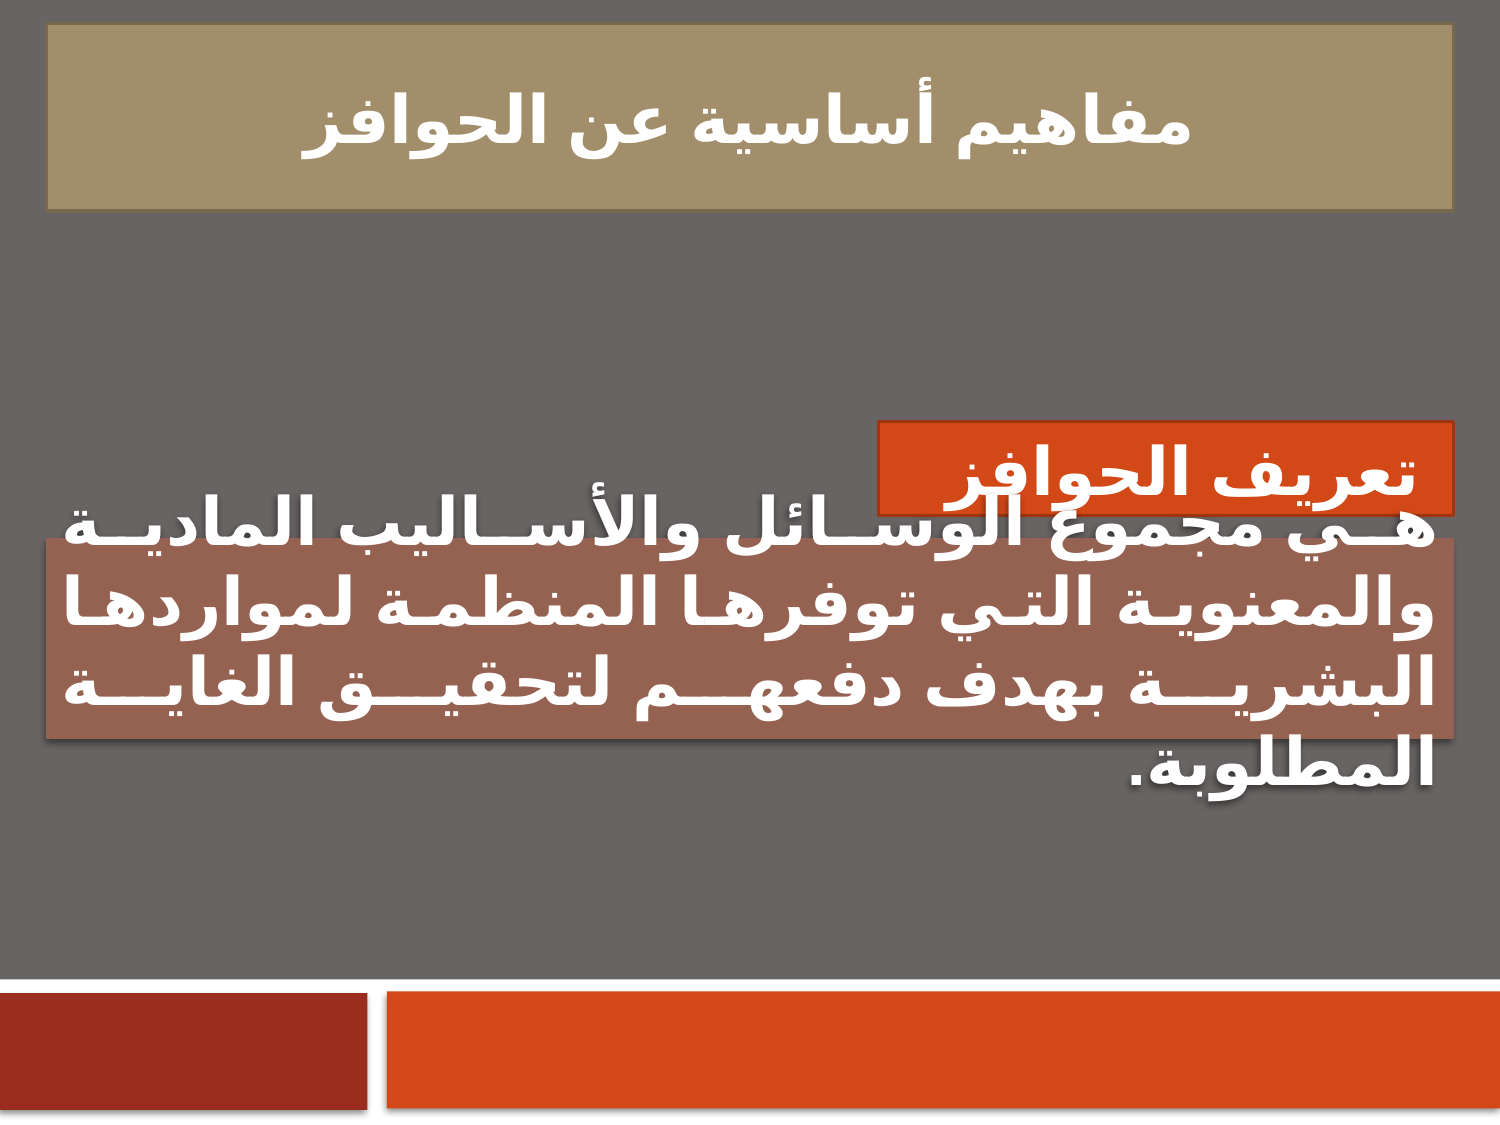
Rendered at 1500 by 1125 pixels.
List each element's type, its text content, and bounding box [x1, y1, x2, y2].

text_box هي مجموع الوسائل والأساليب المادية والمعنوية التي توفرها المنظمة لمواردها البشرية بهدف دفعهم لتحقيق الغاية المطلوبة. [46, 538, 1454, 739]
text_box مفاهيم أساسية عن الحوافز [45, 22, 1455, 213]
text_box تعريف الحوافز [877, 420, 1455, 517]
